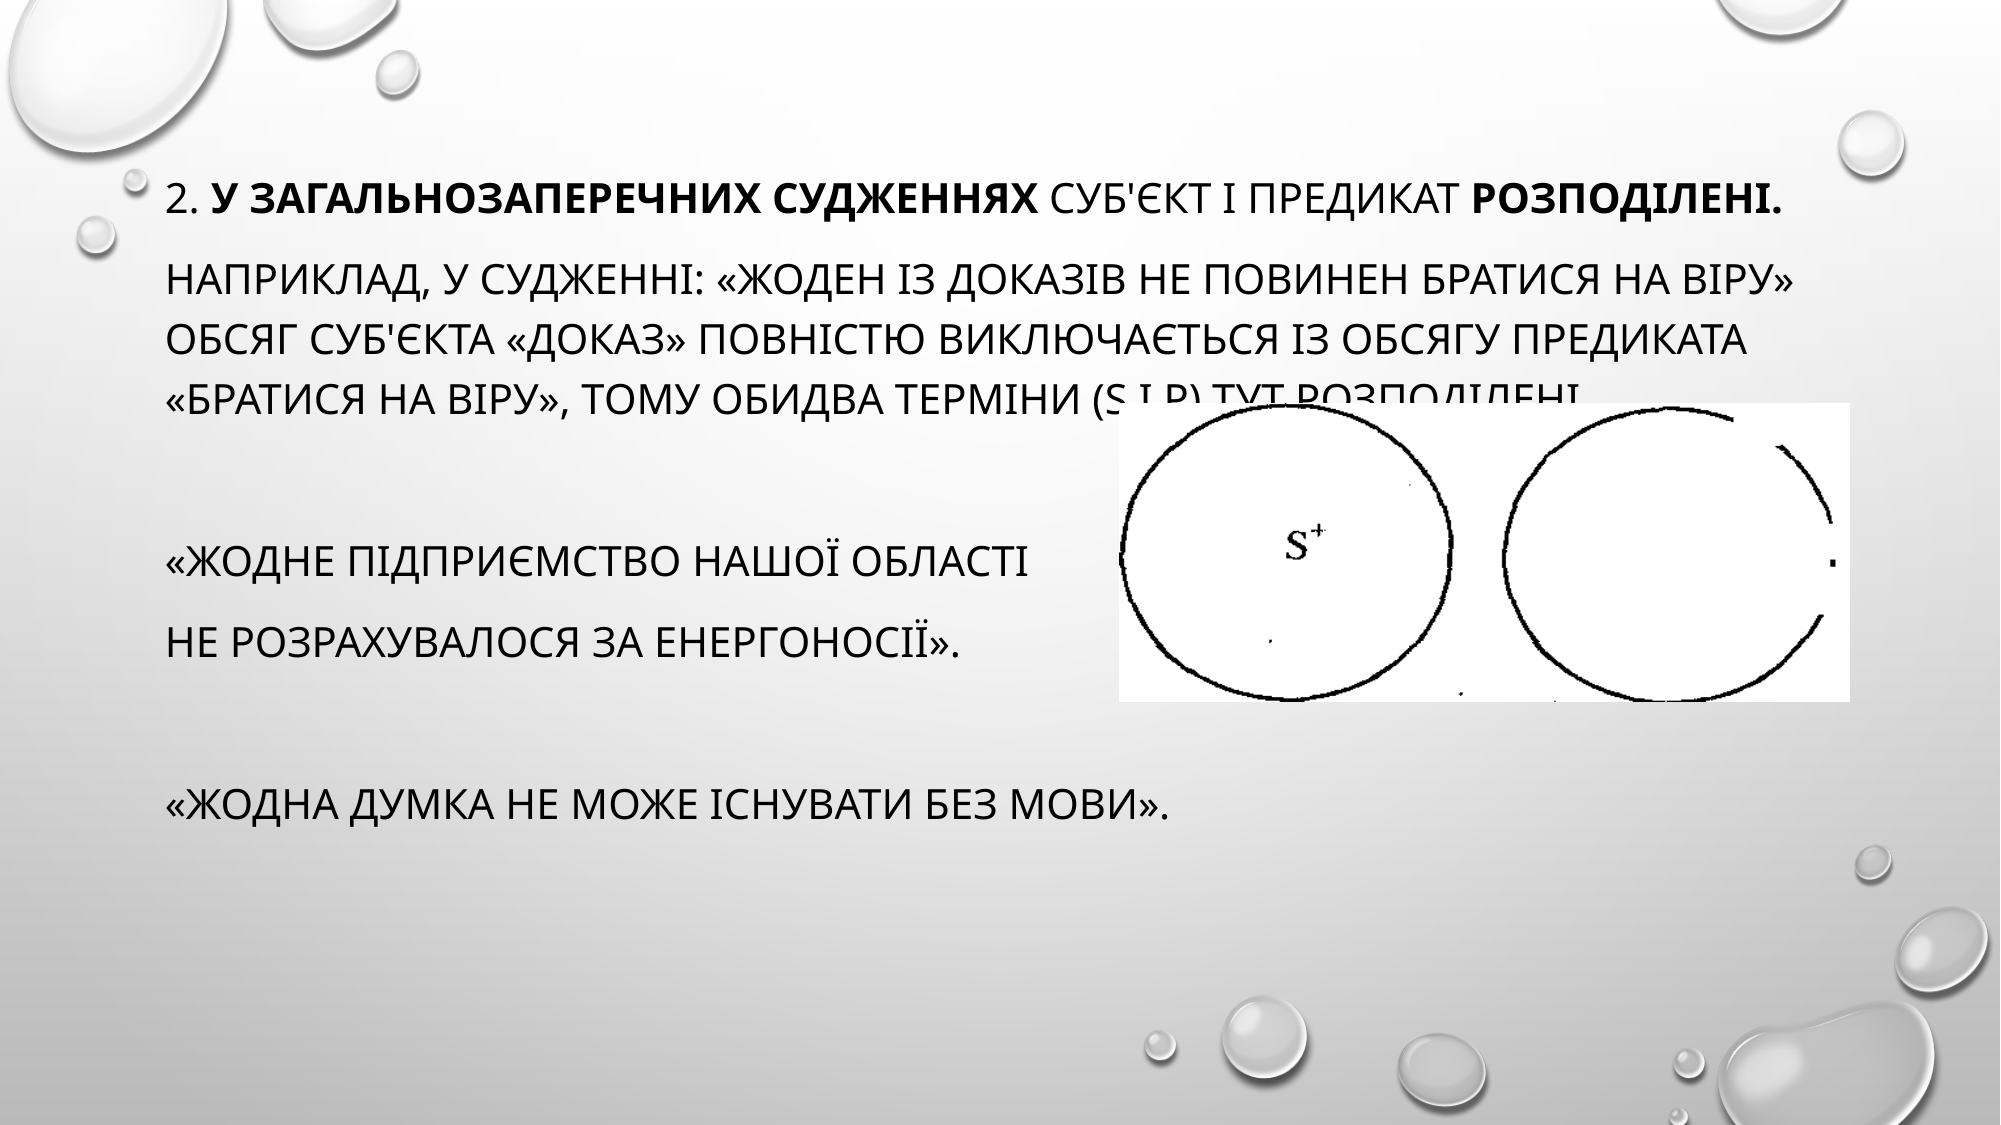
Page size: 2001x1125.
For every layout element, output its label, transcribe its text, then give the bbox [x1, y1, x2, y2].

list 2. У загальнозаперечних судженнях суб'єкт і предикат розподілені. Наприклад, у судженні: «Жоден із доказів не повинен братися на віру» обсяг суб'єкта «доказ» повністю виключається із обсягу предиката «братися на віру», тому обидва терміни (S і Р) тут розподілені. «Жодне підприємство нашої області не розрахувалося за енергоносії». «Жодна думка не може існувати без мови». [149, 154, 1850, 950]
picture [0, 0, 2000, 1125]
